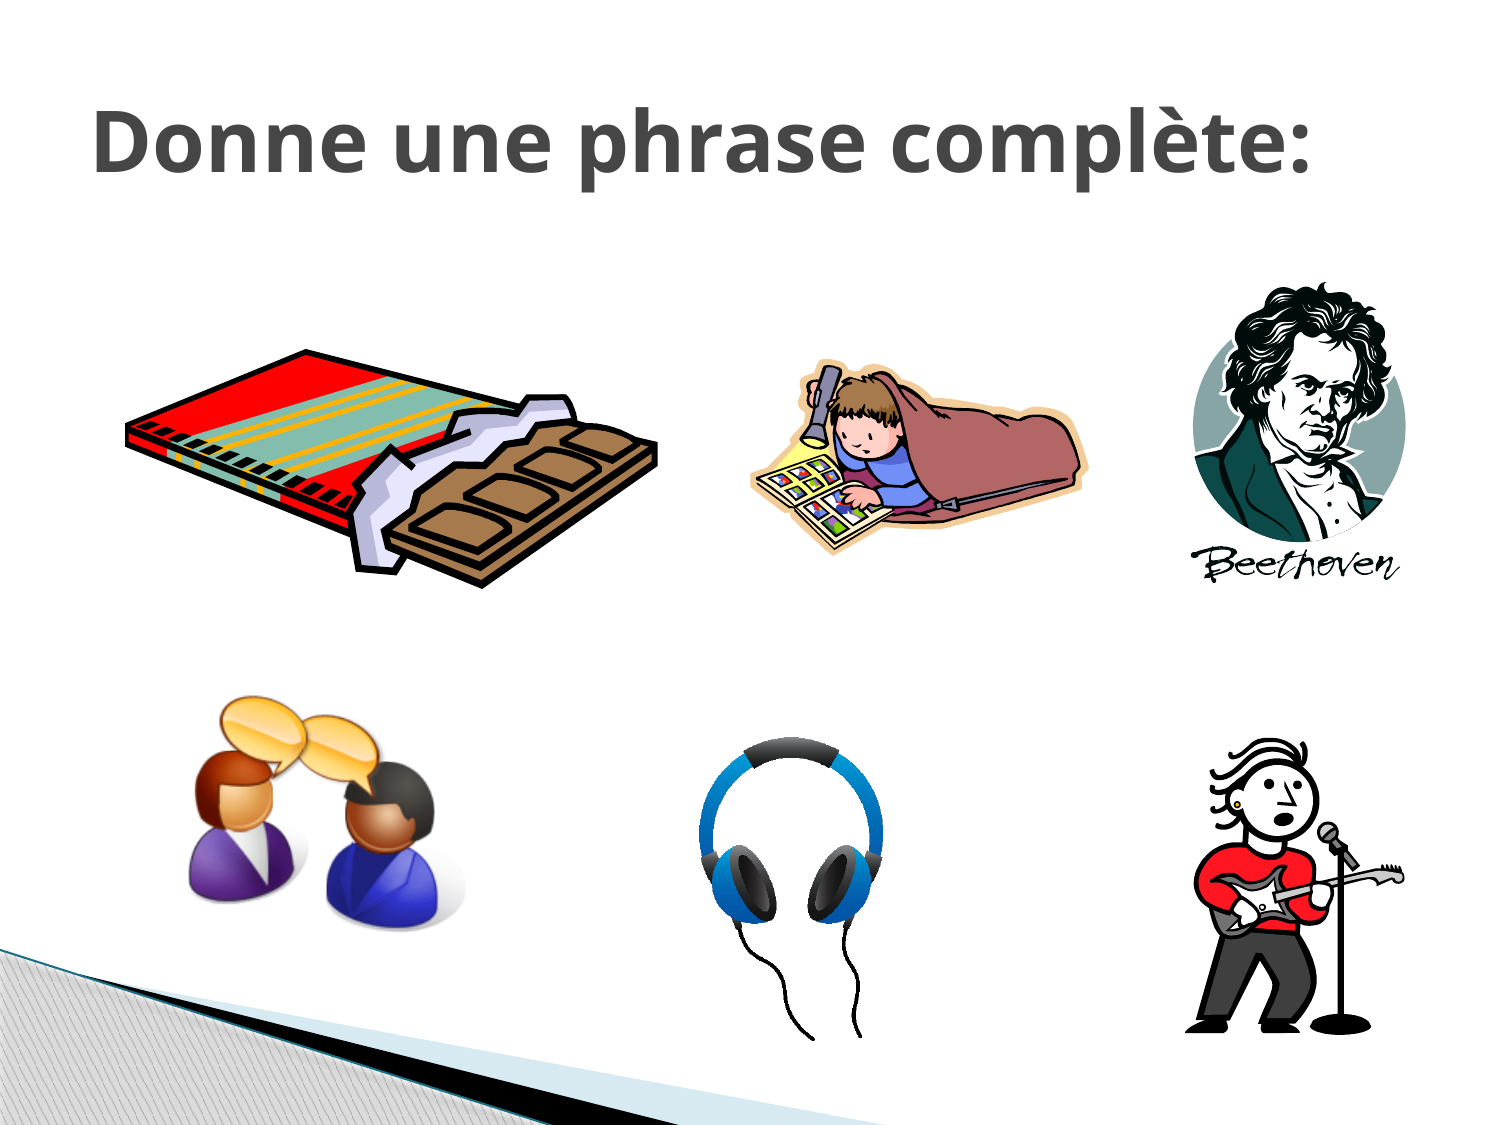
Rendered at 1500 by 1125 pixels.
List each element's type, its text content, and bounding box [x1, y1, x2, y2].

picture [750, 353, 1095, 562]
picture [187, 674, 468, 955]
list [699, 737, 883, 1041]
title Donne une phrase complète: [75, 45, 1425, 233]
picture [124, 343, 663, 595]
picture [1184, 737, 1406, 1036]
picture [1189, 278, 1406, 584]
